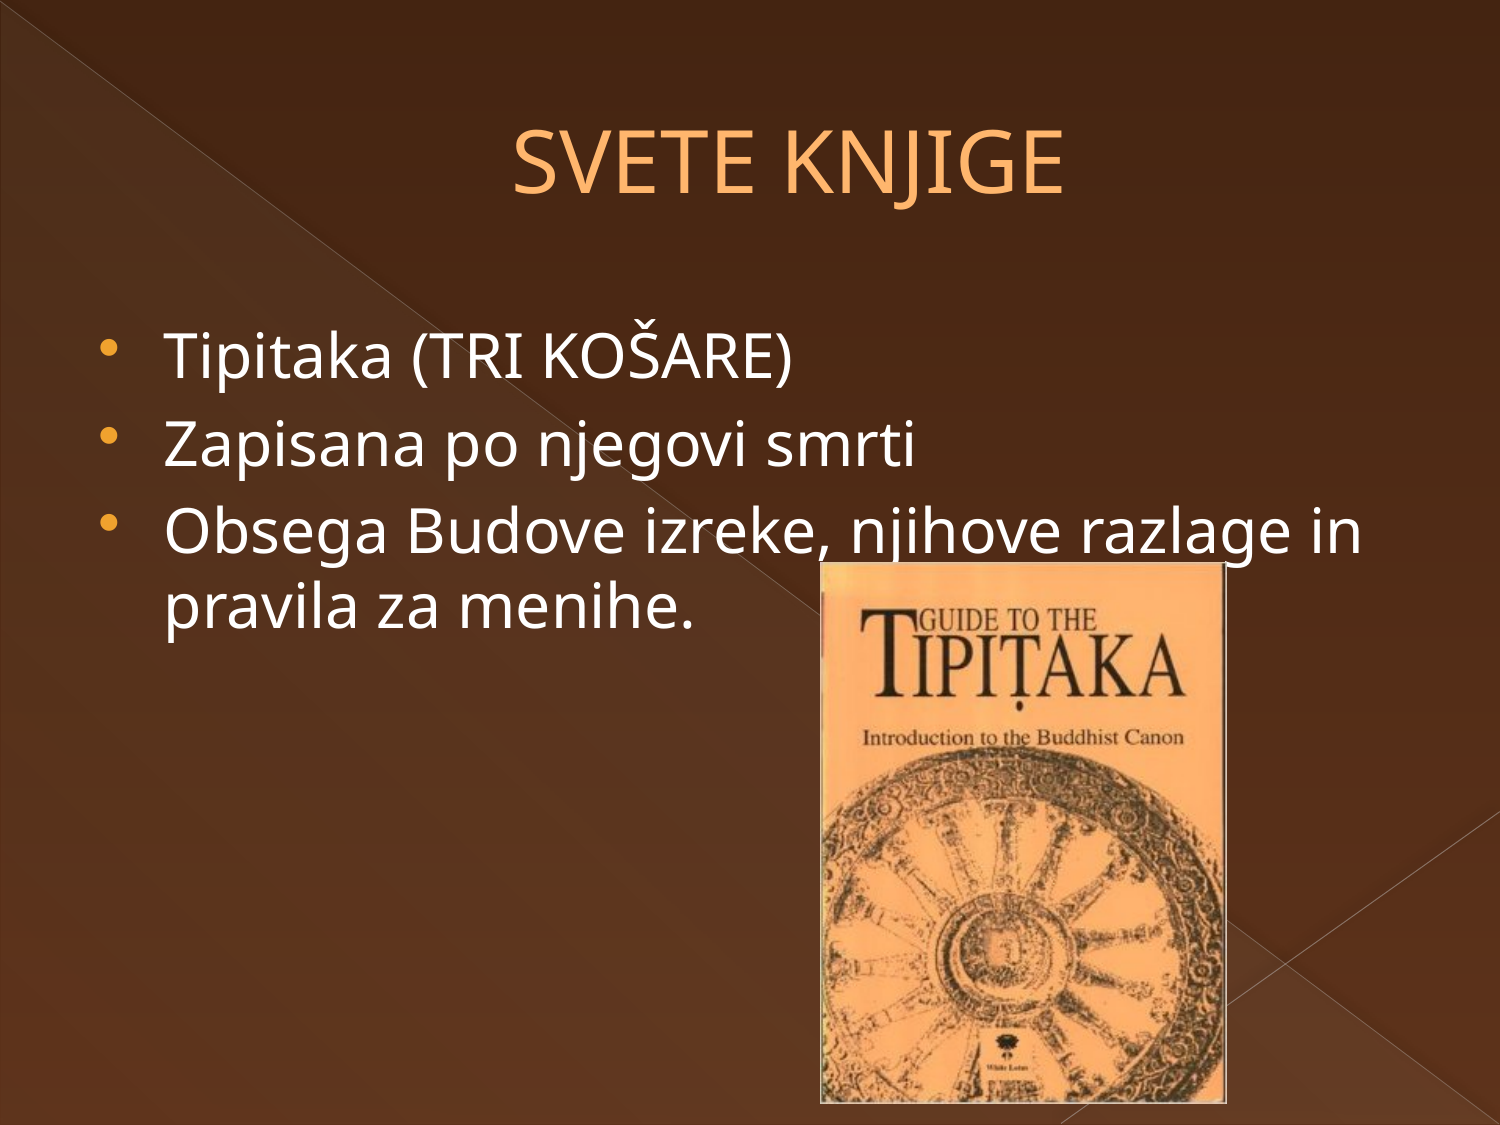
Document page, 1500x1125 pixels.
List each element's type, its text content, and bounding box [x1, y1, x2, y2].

picture [820, 562, 1228, 1104]
list Tipitaka (TRI KOŠARE) Zapisana po njegovi smrti Obsega Budove izreke, njihove razlage in pravila za menihe. [75, 308, 1425, 1059]
title SVETE KNJIGE [75, 43, 1425, 274]
